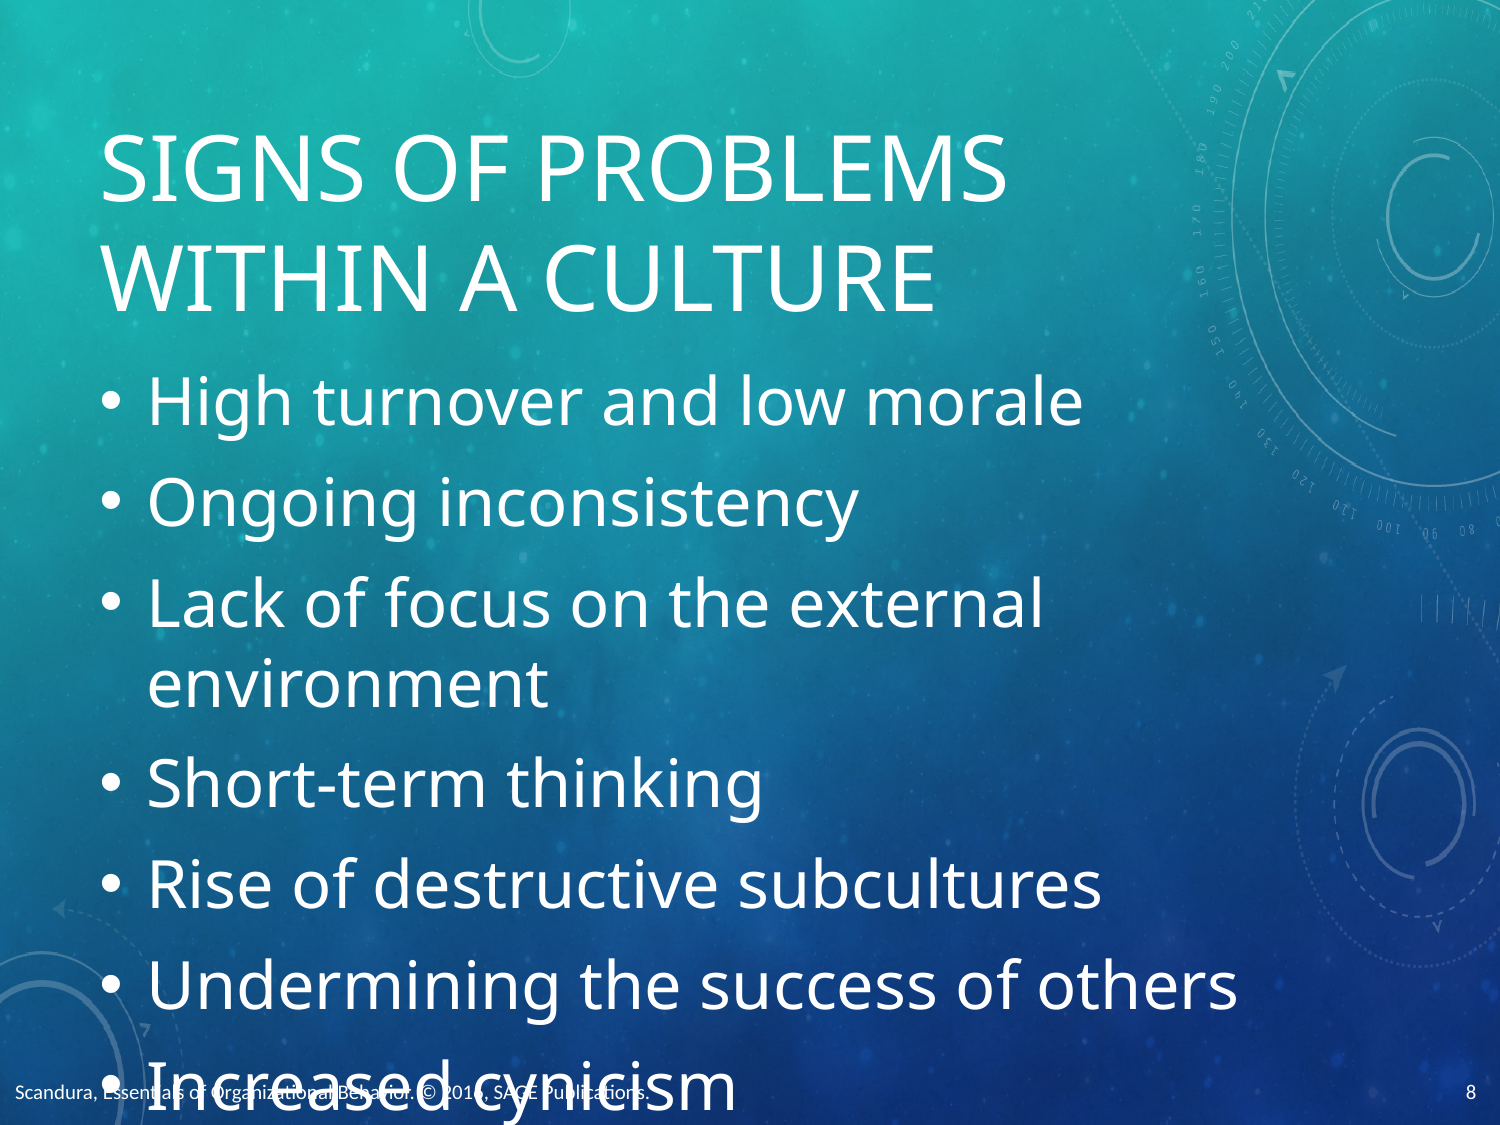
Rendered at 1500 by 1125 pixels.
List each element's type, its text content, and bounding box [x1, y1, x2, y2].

title Signs of Problems within A Culture [84, 99, 1331, 339]
footer Scandura, Essentials of Organizational Behavior. © 2016, SAGE Publications. [0, 1060, 964, 1123]
picture [0, 0, 1500, 1125]
list High turnover and low morale Ongoing inconsistency Lack of focus on the external environment Short-term thinking Rise of destructive subcultures Undermining the success of others Increased cynicism [84, 351, 1331, 1046]
slide_number 8 [1423, 1060, 1492, 1123]
